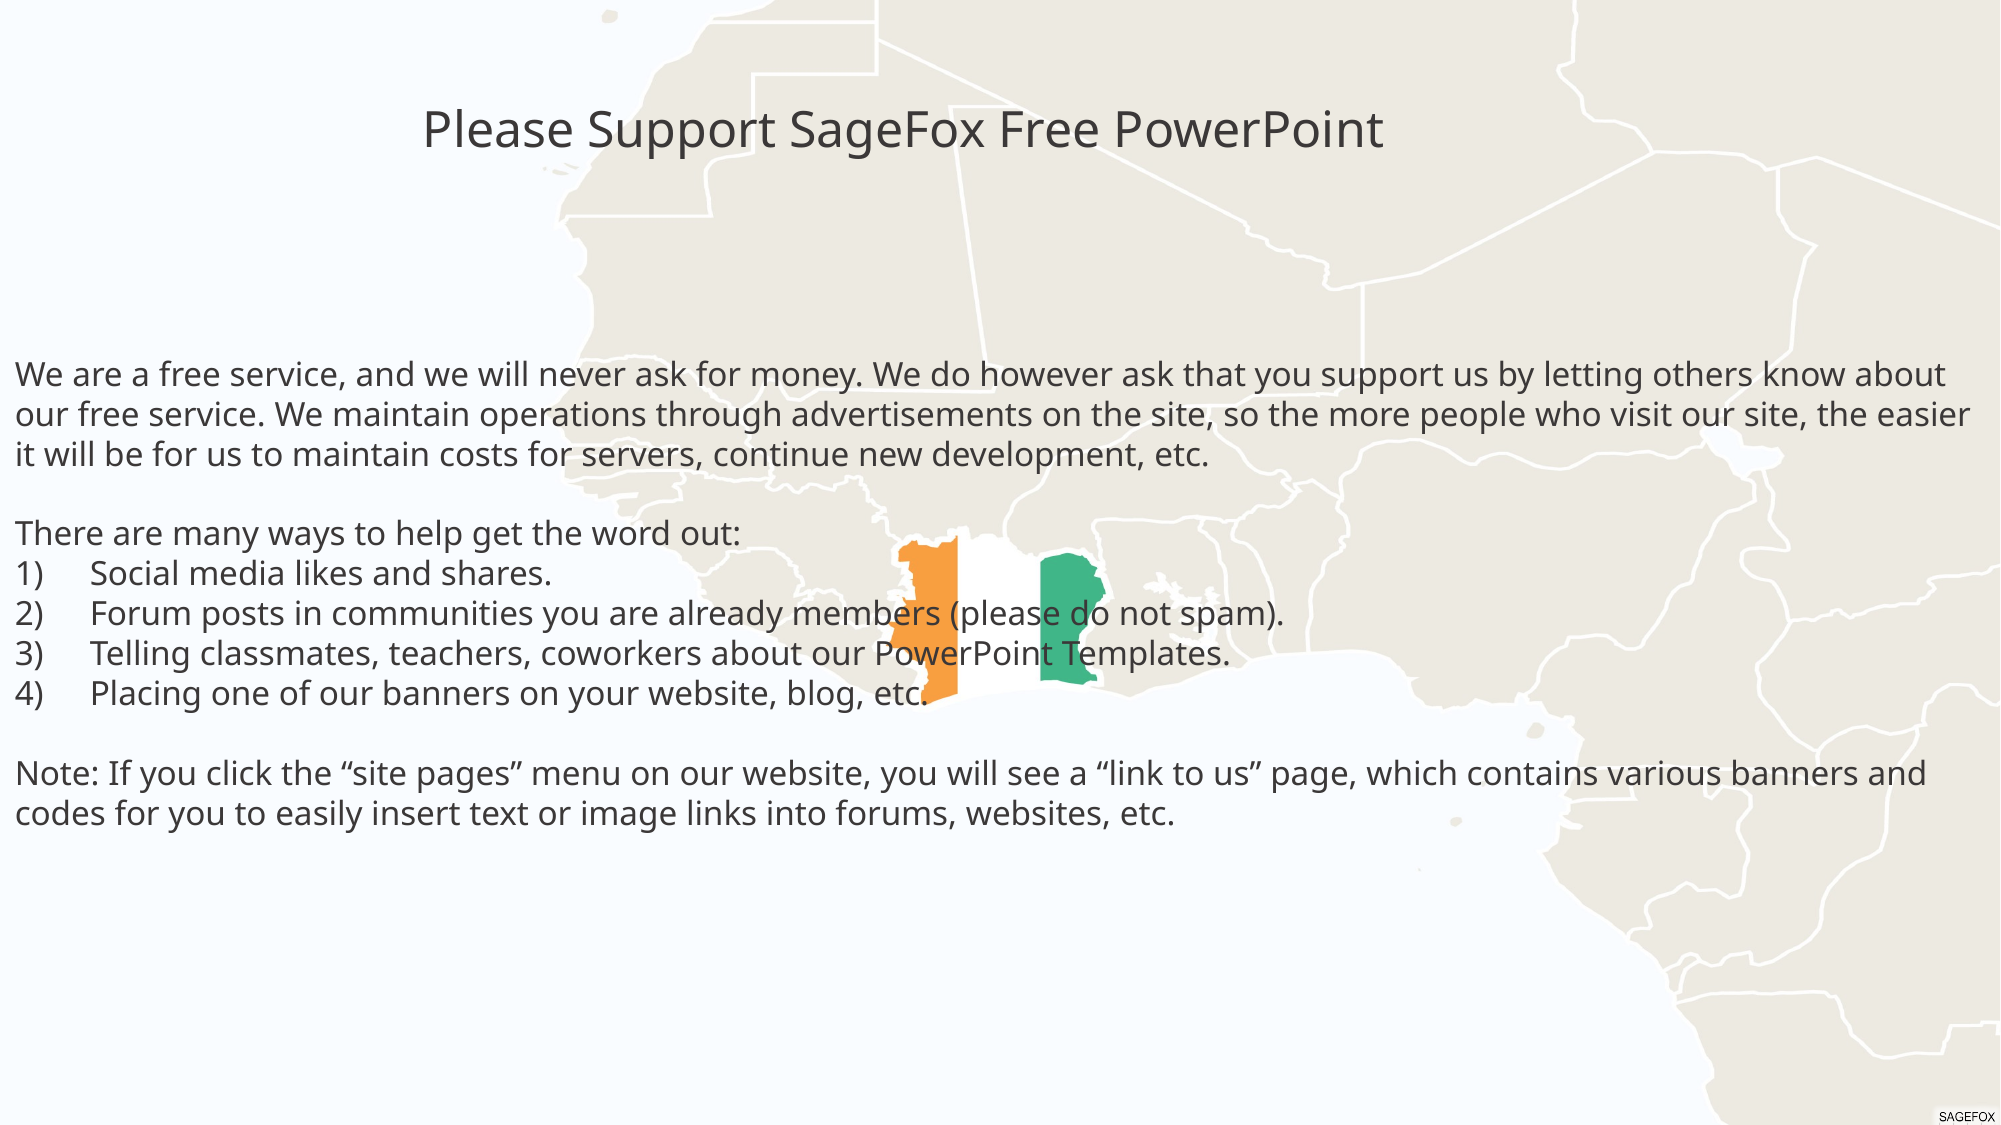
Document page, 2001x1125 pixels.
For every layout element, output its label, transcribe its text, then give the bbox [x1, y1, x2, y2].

title Please Support SageFox Free PowerPoint [363, 72, 1444, 190]
text_box We are a free service, and we will never ask for money. We do however ask that you support us by letting others know about our free service. We maintain operations through advertisements on the site, so the more people who visit our site, the easier it will be for us to maintain costs for servers, continue new development, etc. There are many ways to help get the word out: Social media likes and shares. Forum posts in communities you are already members (please do not spam). Telling classmates, teachers, coworkers about our PowerPoint Templates. Placing one of our banners on your website, blog, etc. Note: If you click the “site pages” menu on our website, you will see a “link to us” page, which contains various banners and codes for you to easily insert text or image links into forums, websites, etc. [0, 0, 2000, 1125]
picture [1936, 1111, 1997, 1125]
